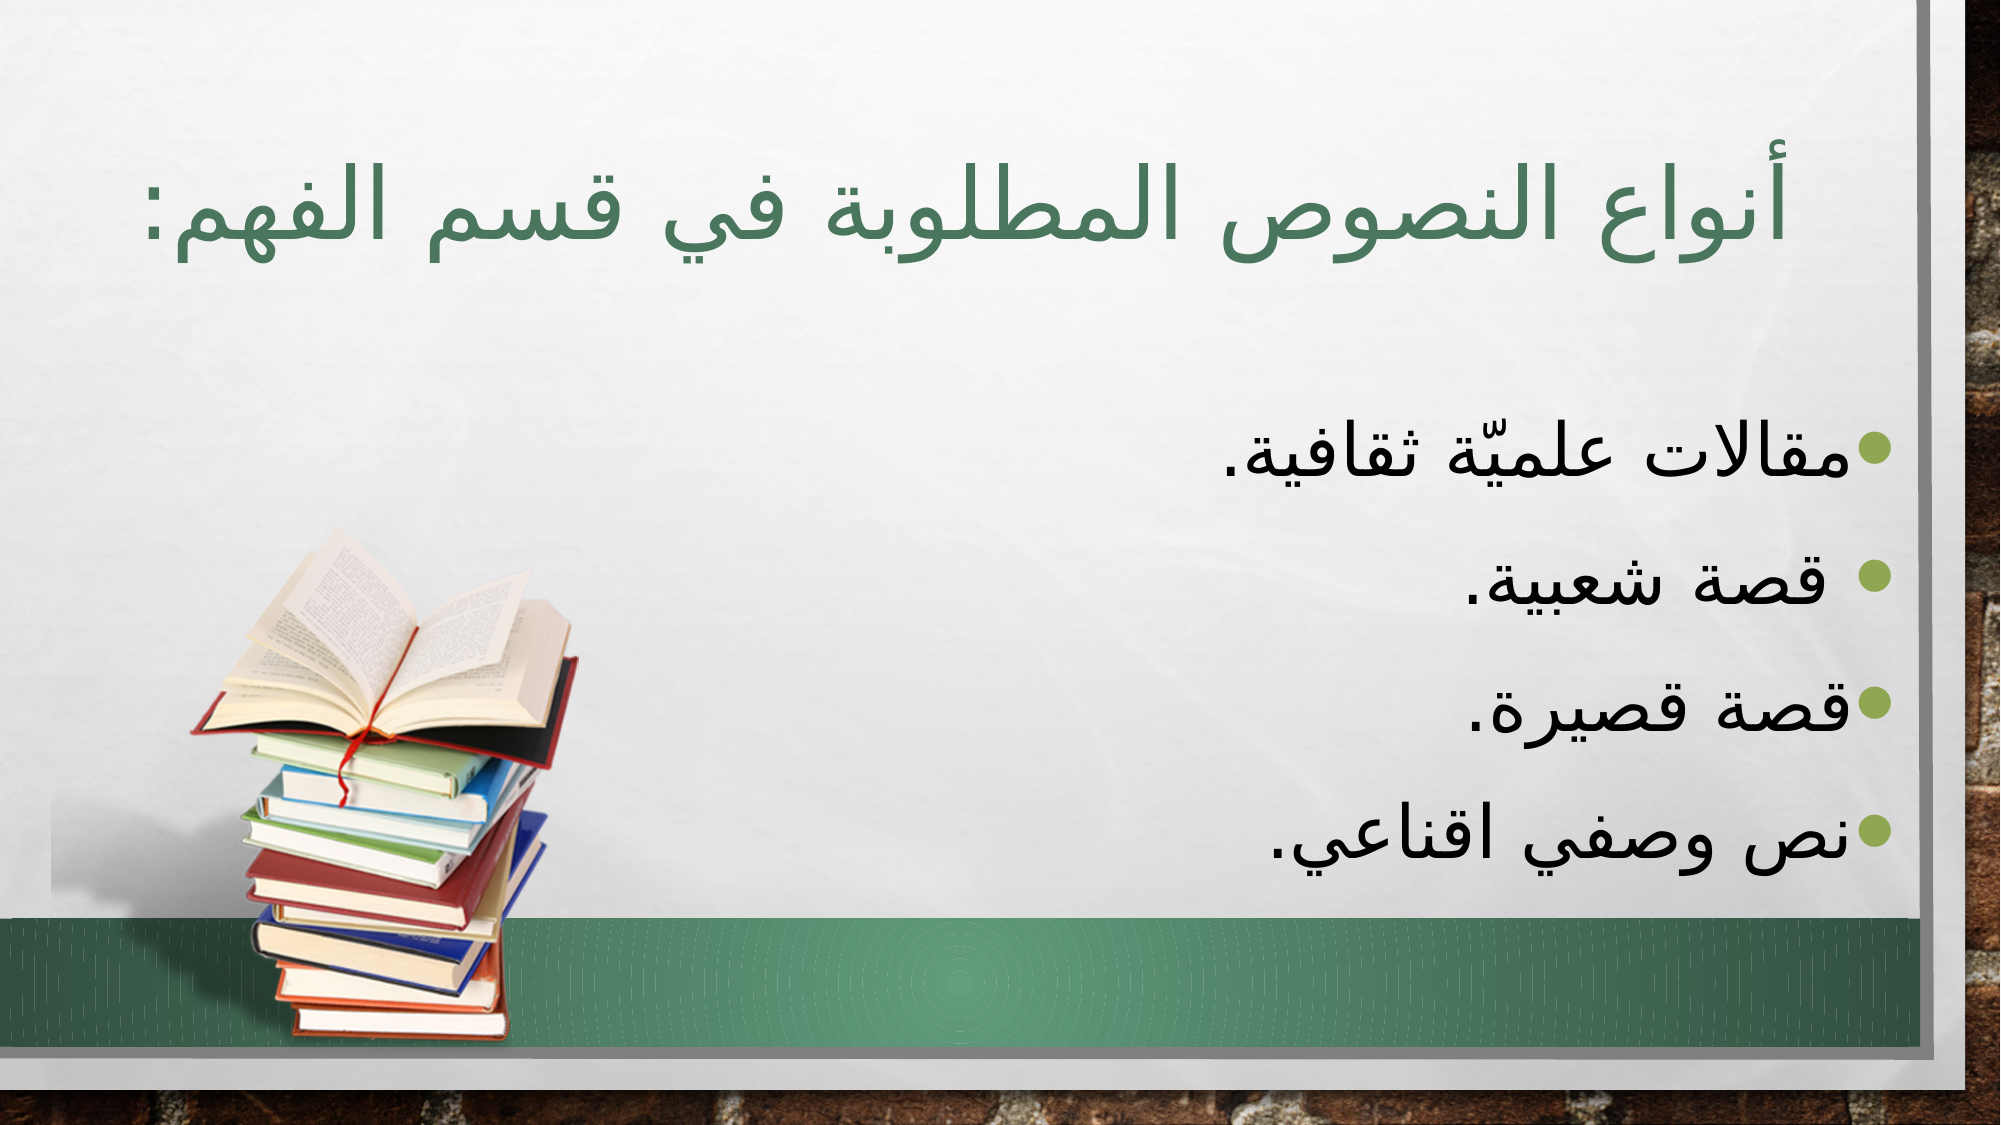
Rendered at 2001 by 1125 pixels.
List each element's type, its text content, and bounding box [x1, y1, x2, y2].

list مقالات علميّة ثقافية. قصة شعبية. قصة قصيرة. نص وصفي اقناعي. [213, 264, 1911, 885]
picture [0, 0, 2000, 1125]
title أنواع النصوص المطلوبة في قسم الفهم: [112, 112, 1818, 302]
picture [51, 492, 643, 1084]
